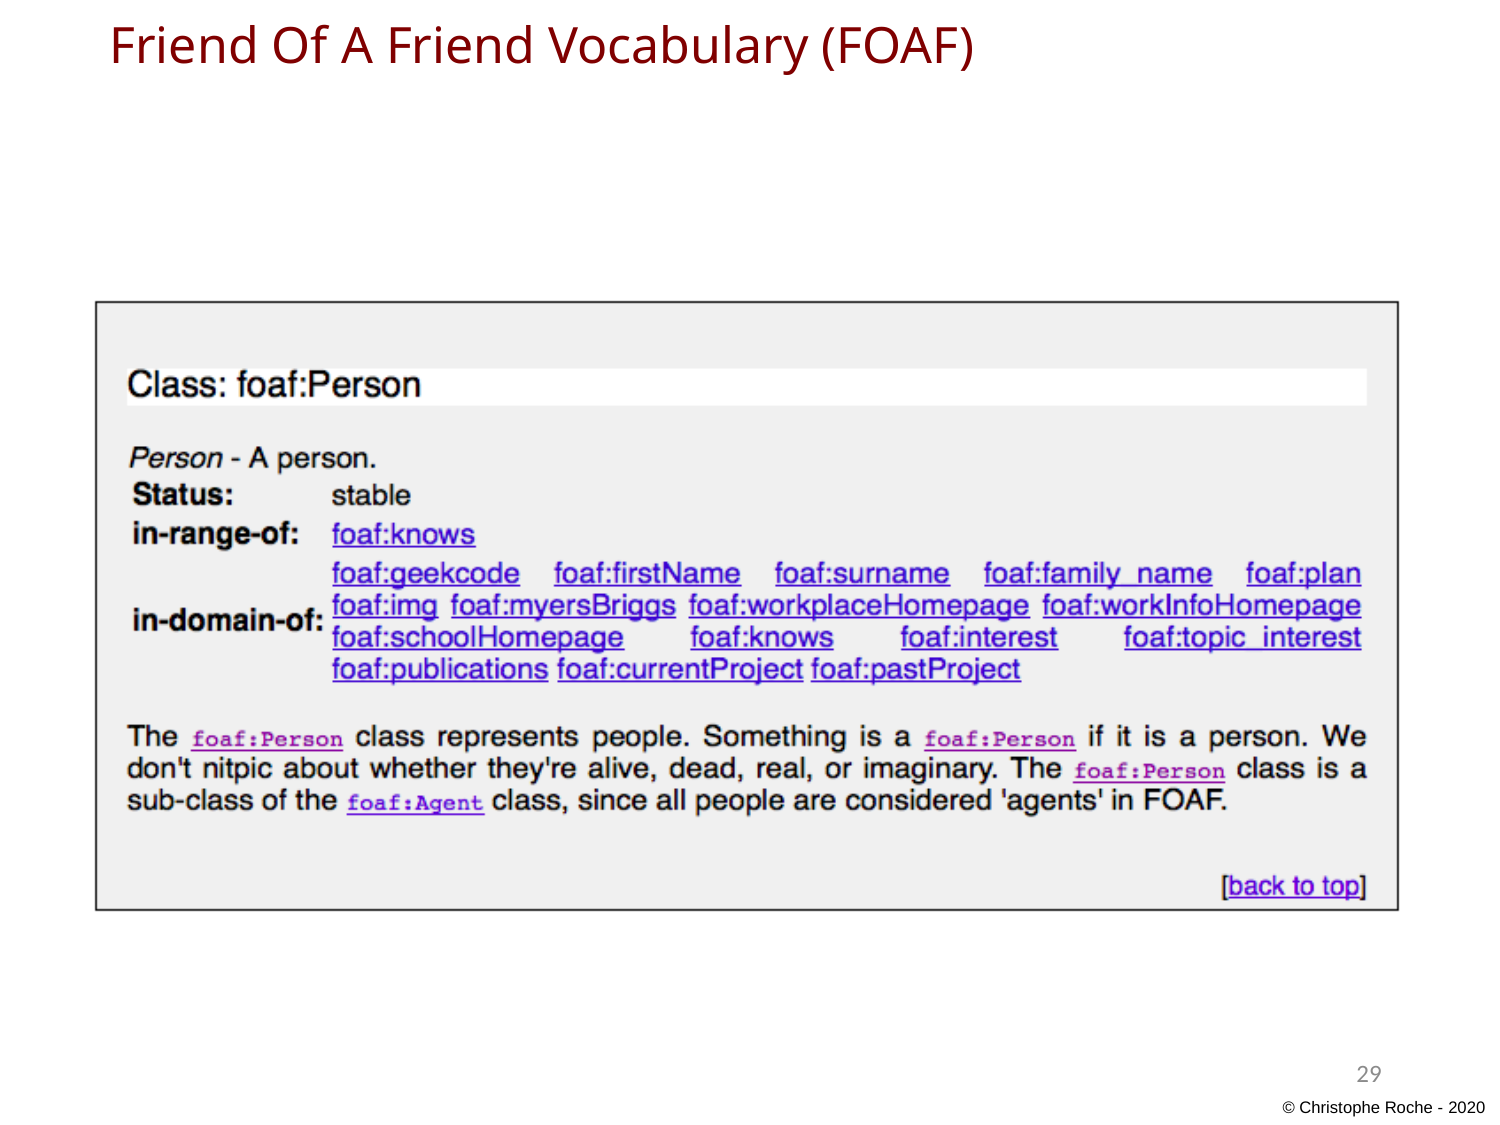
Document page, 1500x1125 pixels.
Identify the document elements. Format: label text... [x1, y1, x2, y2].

slide_number 29 [1059, 1042, 1397, 1103]
text_box Friend Of A Friend Vocabulary (FOAF) [94, 5, 991, 81]
picture [92, 298, 1401, 913]
